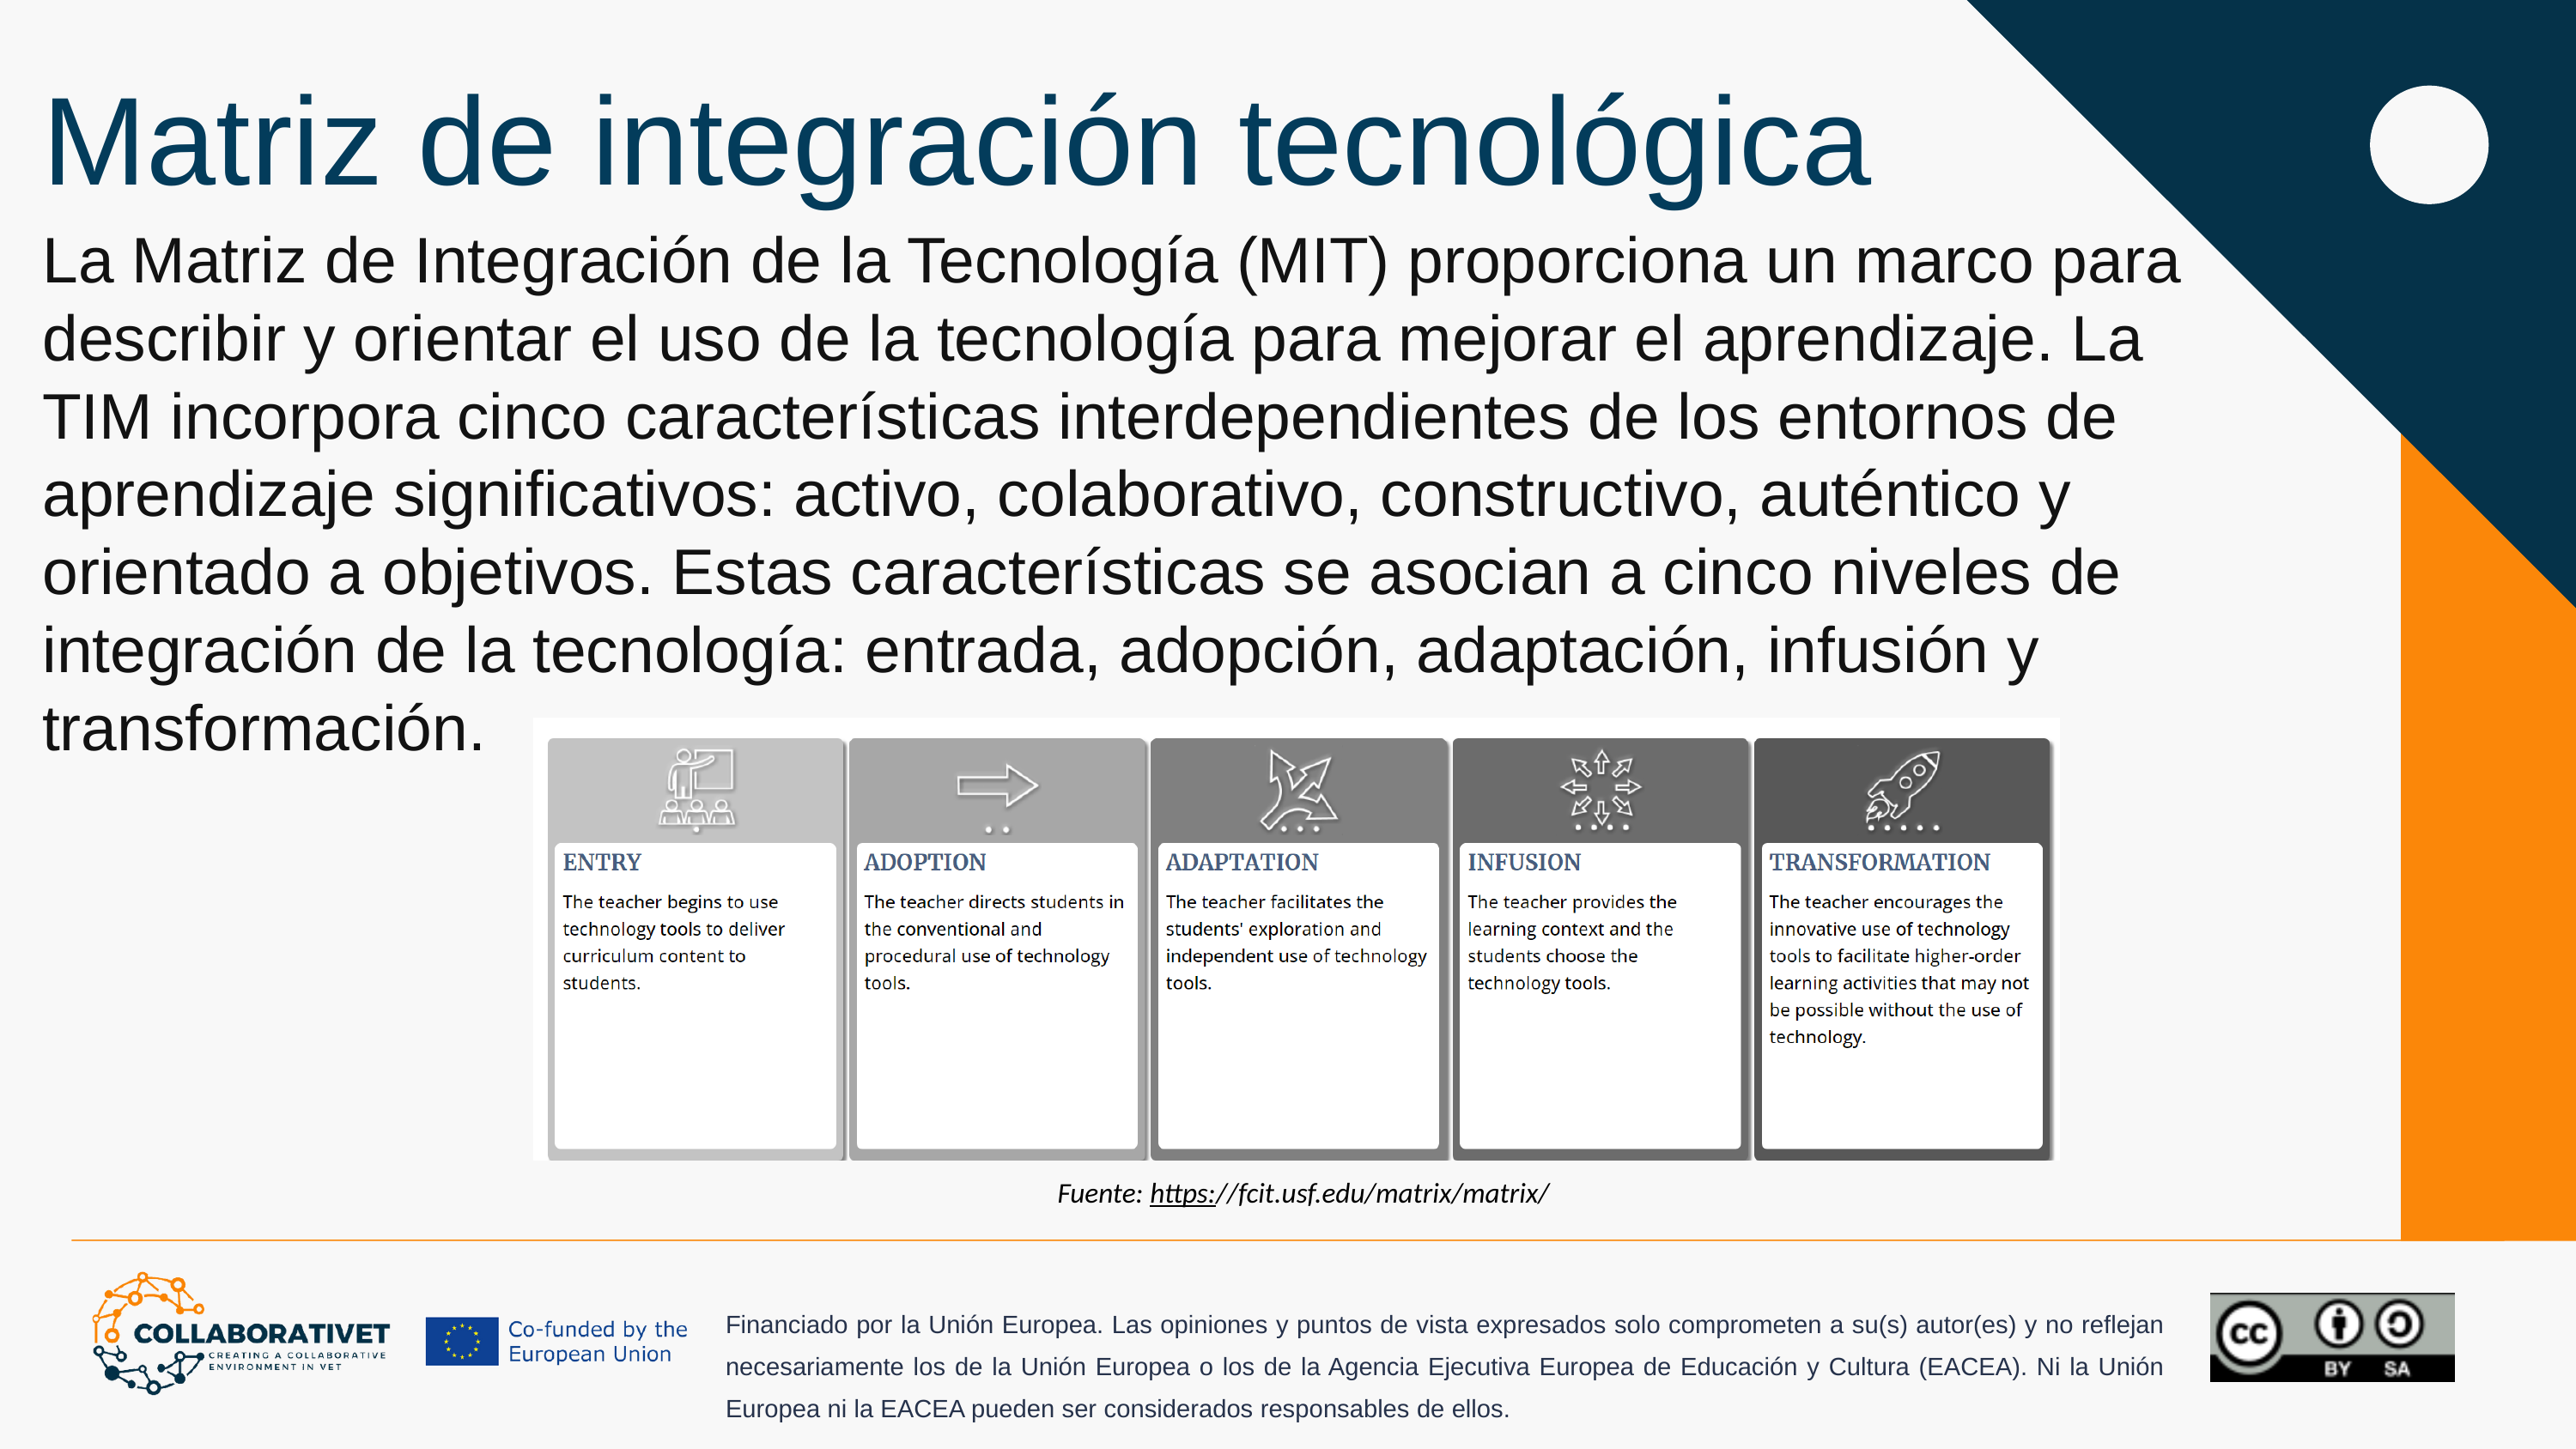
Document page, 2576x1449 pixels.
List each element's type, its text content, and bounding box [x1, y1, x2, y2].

text_box [409, 1300, 712, 1382]
text_box [1966, 0, 2576, 609]
text_box [2401, 434, 2576, 1241]
text_box Financiado por la Unión Europea. Las opiniones y puntos de vista expresados solo comprometen a su(s) autor(es) y no reflejan necesariamente los de la Unión Europea o los de la Agencia Ejecutiva Europea de Educación y Cultura (EACEA). Ni la Unión Europea ni la EACEA pueden ser considerados responsables de ellos. [725, 1296, 2166, 1423]
picture [2210, 1293, 2455, 1382]
text_box La Matriz de Integración de la Tecnología (MIT) proporciona un marco para describir y orientar el uso de la tecnología para mejorar el aprendizaje. La TIM incorpora cinco características interdependientes de los entornos de aprendizaje significativos: activo, colaborativo, constructivo, auténtico y orientado a objetivos. Estas características se asocian a cinco niveles de integración de la tecnología: entrada, adopción, adaptación, infusión y transformación. [42, 217, 2221, 764]
text_box [2370, 85, 2489, 204]
text_box Fuente: https://fcit.usf.edu/matrix/matrix/ [1044, 1167, 2333, 1216]
text_box Matriz de integración tecnológica [42, 45, 2121, 210]
picture [533, 717, 2060, 1161]
text_box [78, 1179, 408, 1449]
